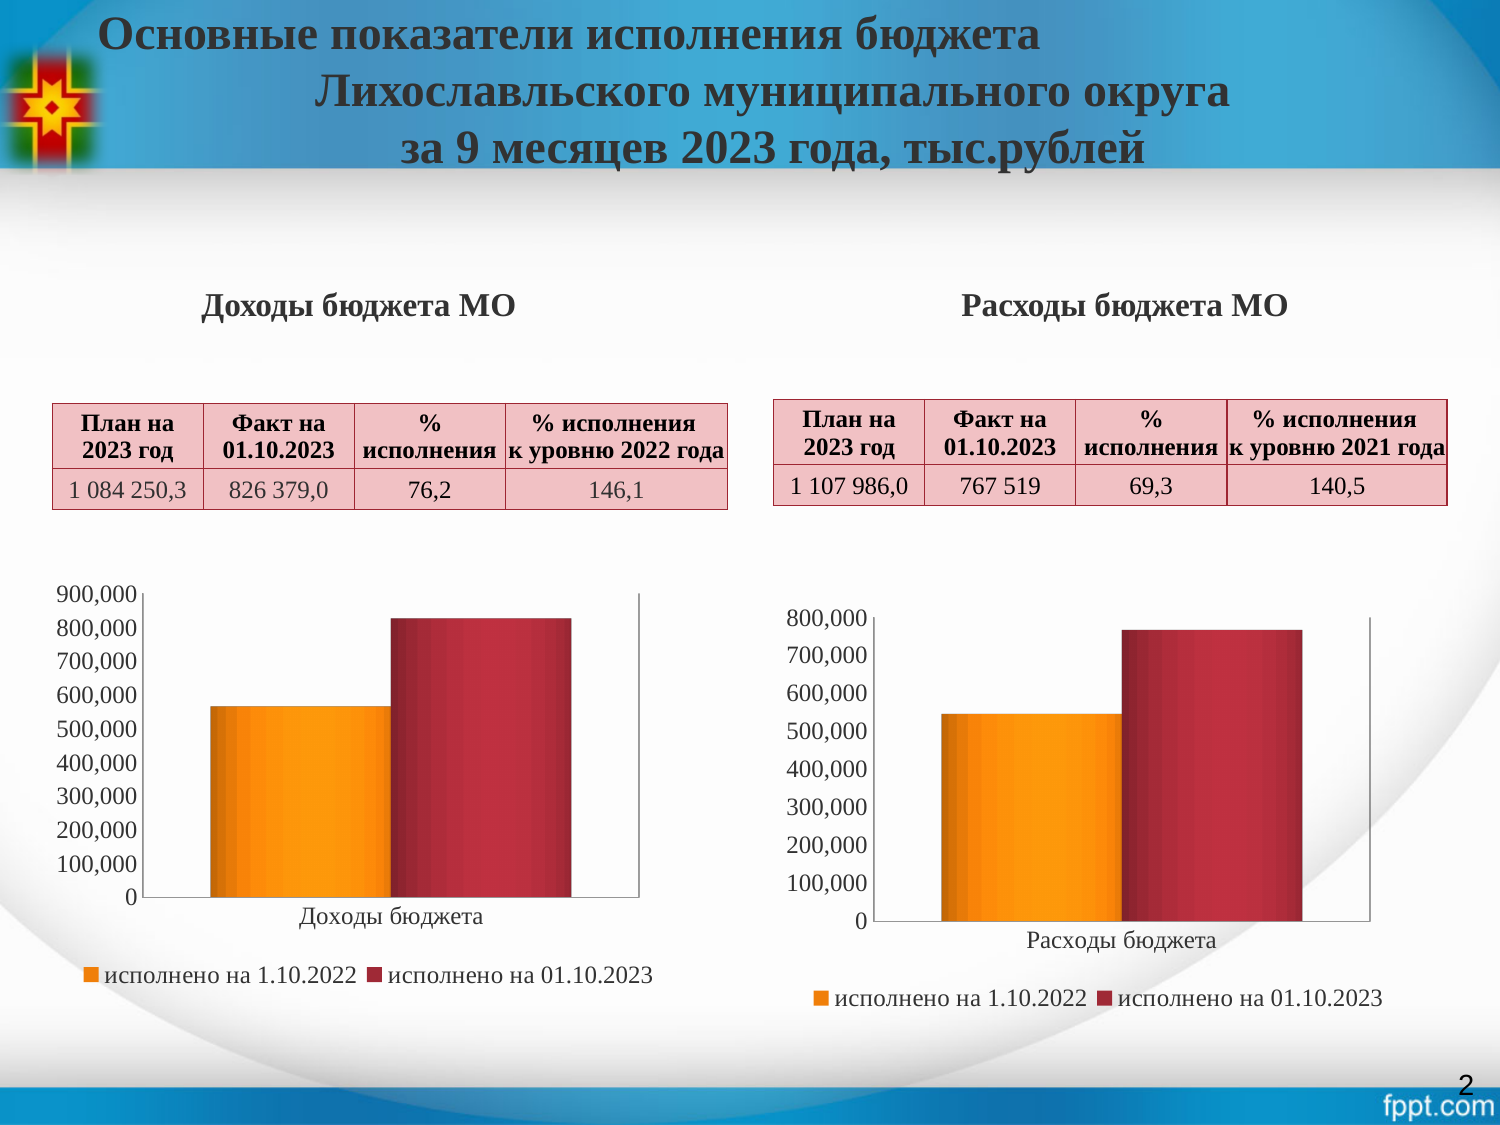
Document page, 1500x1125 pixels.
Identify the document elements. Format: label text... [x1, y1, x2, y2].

slide_number 2 [1164, 1058, 1490, 1119]
table_cell 76,2 [355, 469, 505, 509]
text_box Доходы бюджета МО [145, 275, 573, 331]
table_cell 826 379,0 [204, 469, 354, 509]
table_cell 1 107 986,0 [774, 465, 924, 505]
table_header % исполнения к уровню 2022 года [506, 404, 727, 468]
table_header Факт на 01.10.2023 [204, 404, 354, 468]
table_header Факт на 01.10.2023 [925, 400, 1075, 464]
table_cell 767 519 [925, 465, 1075, 505]
table_cell 146,1 [506, 469, 727, 509]
table_header % исполнения [355, 404, 505, 468]
table_header % исполнения [1076, 400, 1226, 464]
table_header % исполнения к уровню 2021 года [1228, 400, 1446, 464]
table_cell 1 084 250,3 [53, 469, 203, 509]
table_cell 69,3 [1076, 465, 1226, 505]
table_header План на 2023 год [53, 404, 203, 468]
table_header План на 2023 год [774, 400, 924, 464]
title Основные показатели исполнения бюджета Лихославльского муниципального округа за 9 месяцев 2023 года, тыс.рублей [76, 16, 1471, 159]
picture [0, 0, 1500, 1125]
table_cell 140,5 [1228, 465, 1446, 505]
picture [1490, 1100, 1494, 1116]
chart [54, 538, 664, 1000]
chart [785, 562, 1394, 1024]
text_box Расходы бюджета МО [914, 275, 1337, 331]
